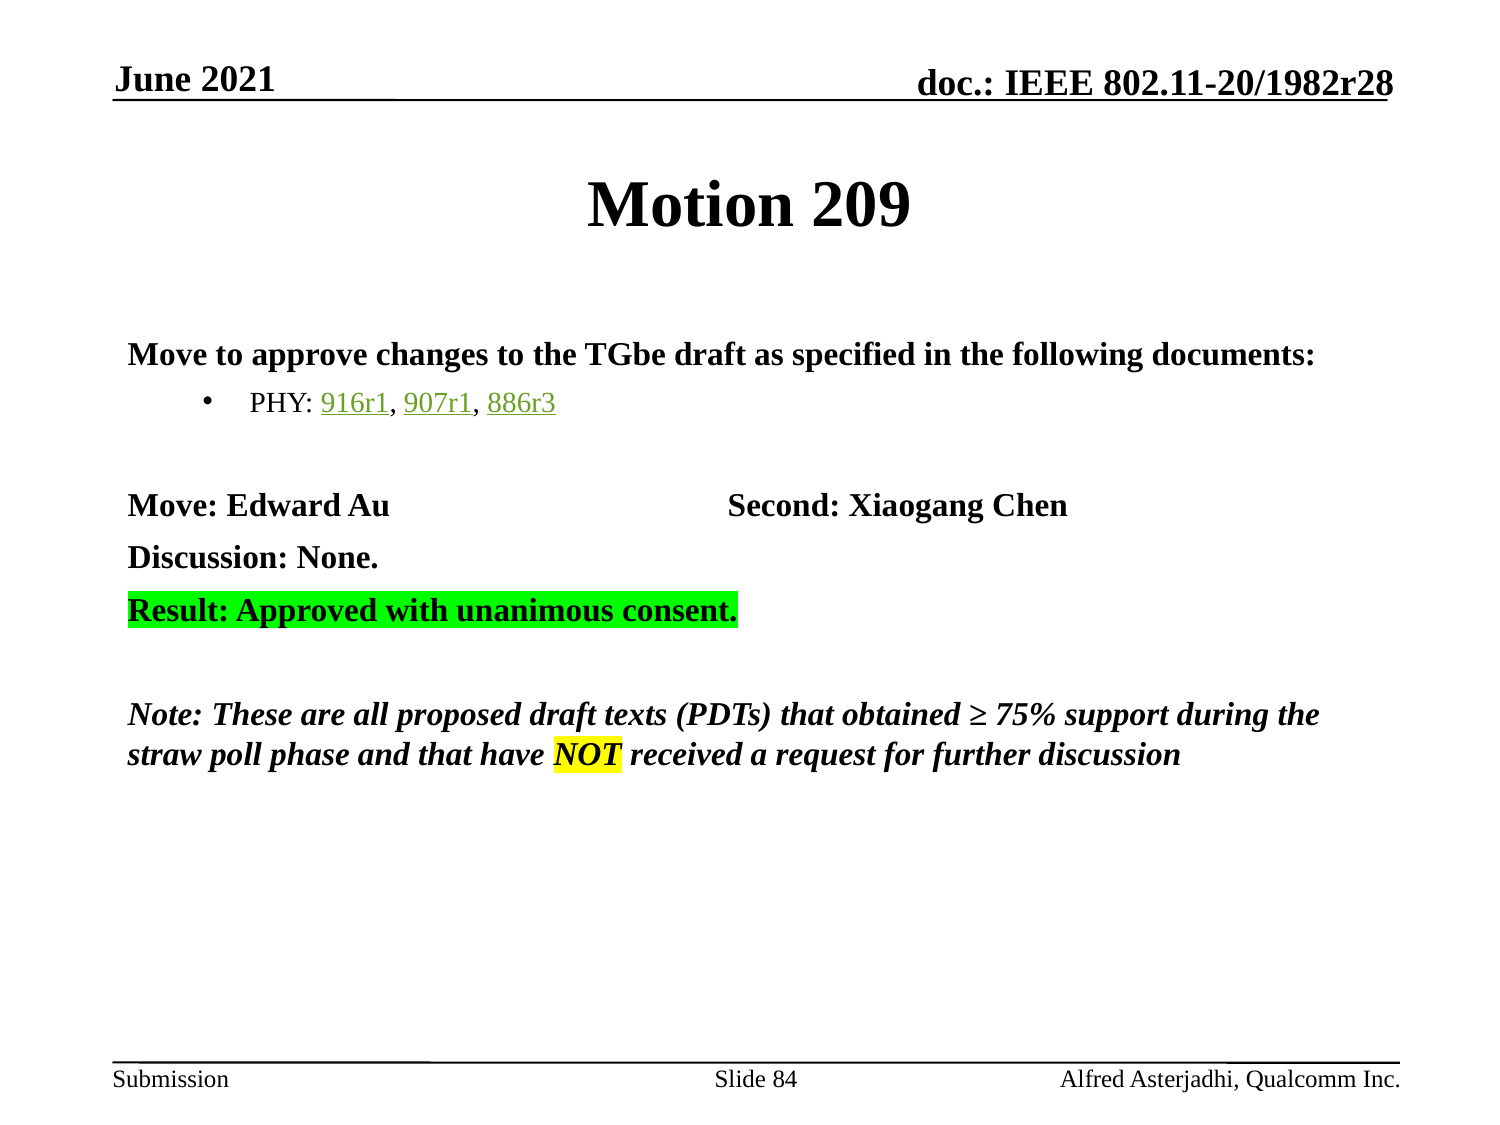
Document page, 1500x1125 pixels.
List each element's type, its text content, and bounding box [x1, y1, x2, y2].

footer Alfred Asterjadhi, Qualcomm Inc. [878, 1061, 1402, 1093]
title Motion 209 [112, 112, 1388, 288]
list Move to approve changes to the TGbe draft as specified in the following documents: PHY: 916r1, 907r1, 886r3 Move: Edward Au Second: Xiaogang Chen Discussion: None. Result: Approved with unanimous consent. Note: These are all proposed draft texts (PDTs) that obtained ≥ 75% support during the straw poll phase and that have NOT received a request for further discussion [112, 324, 1388, 1000]
slide_number Slide 84 [712, 1061, 800, 1123]
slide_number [114, 54, 423, 100]
